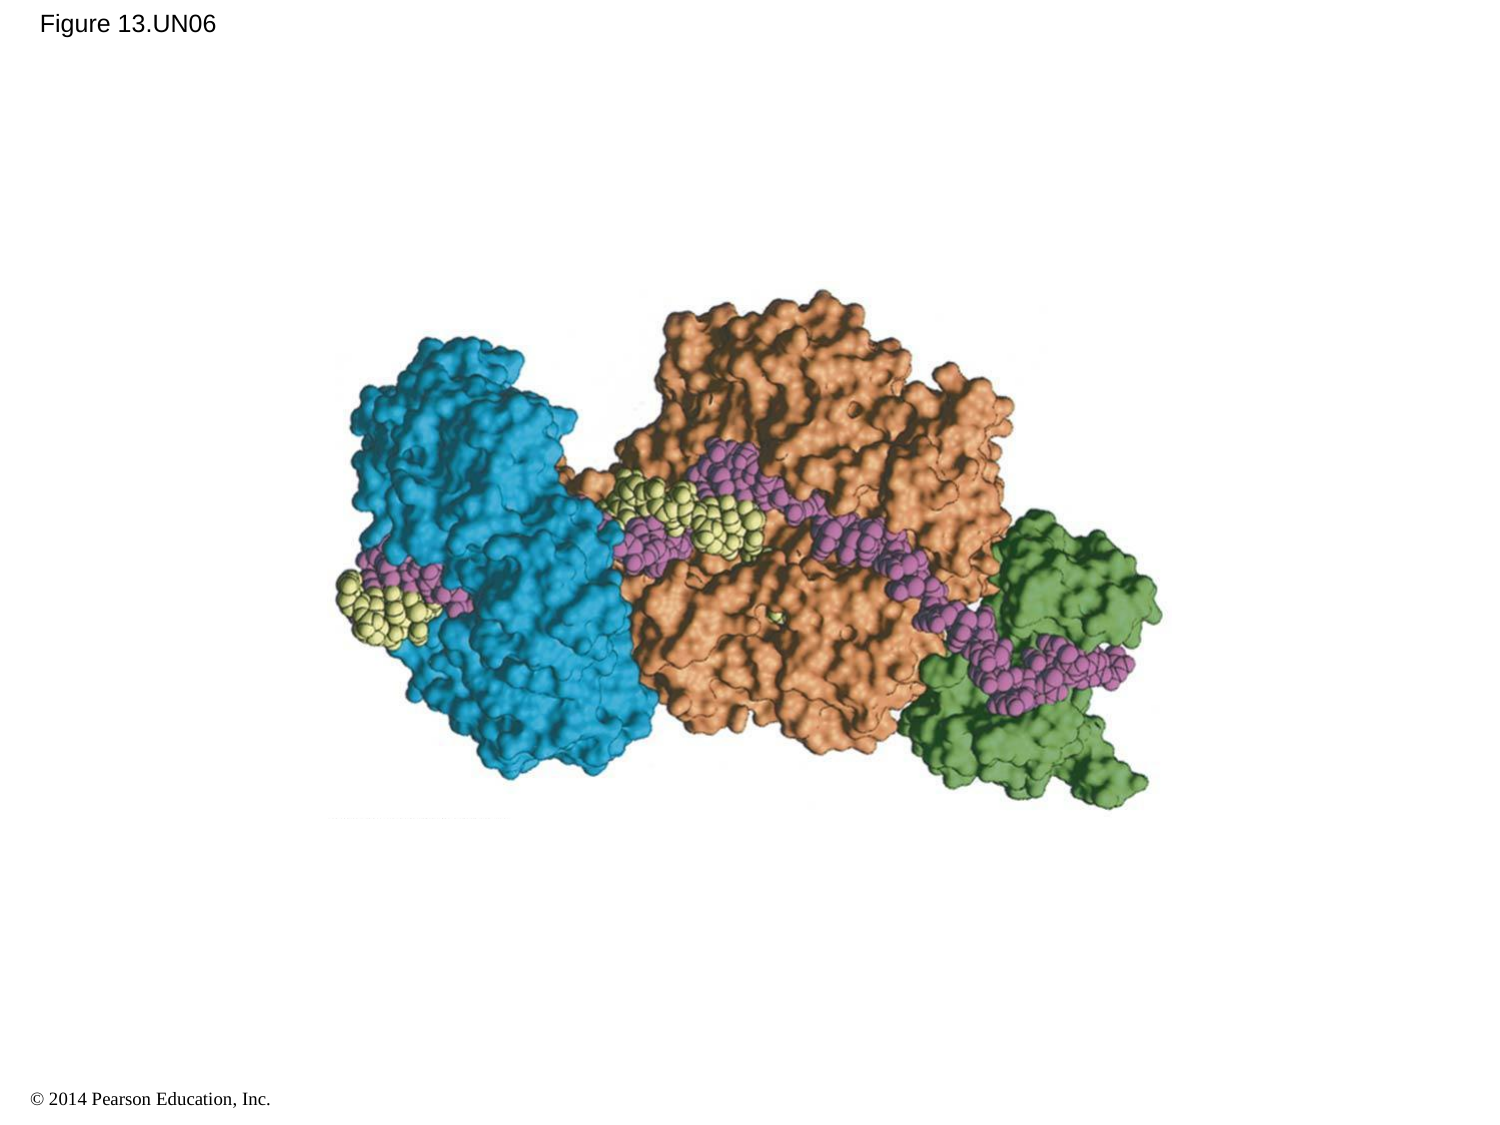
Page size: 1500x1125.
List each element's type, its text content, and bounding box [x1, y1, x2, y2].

picture [327, 281, 1173, 819]
text_box Figure 13.UN06 [24, 0, 350, 50]
